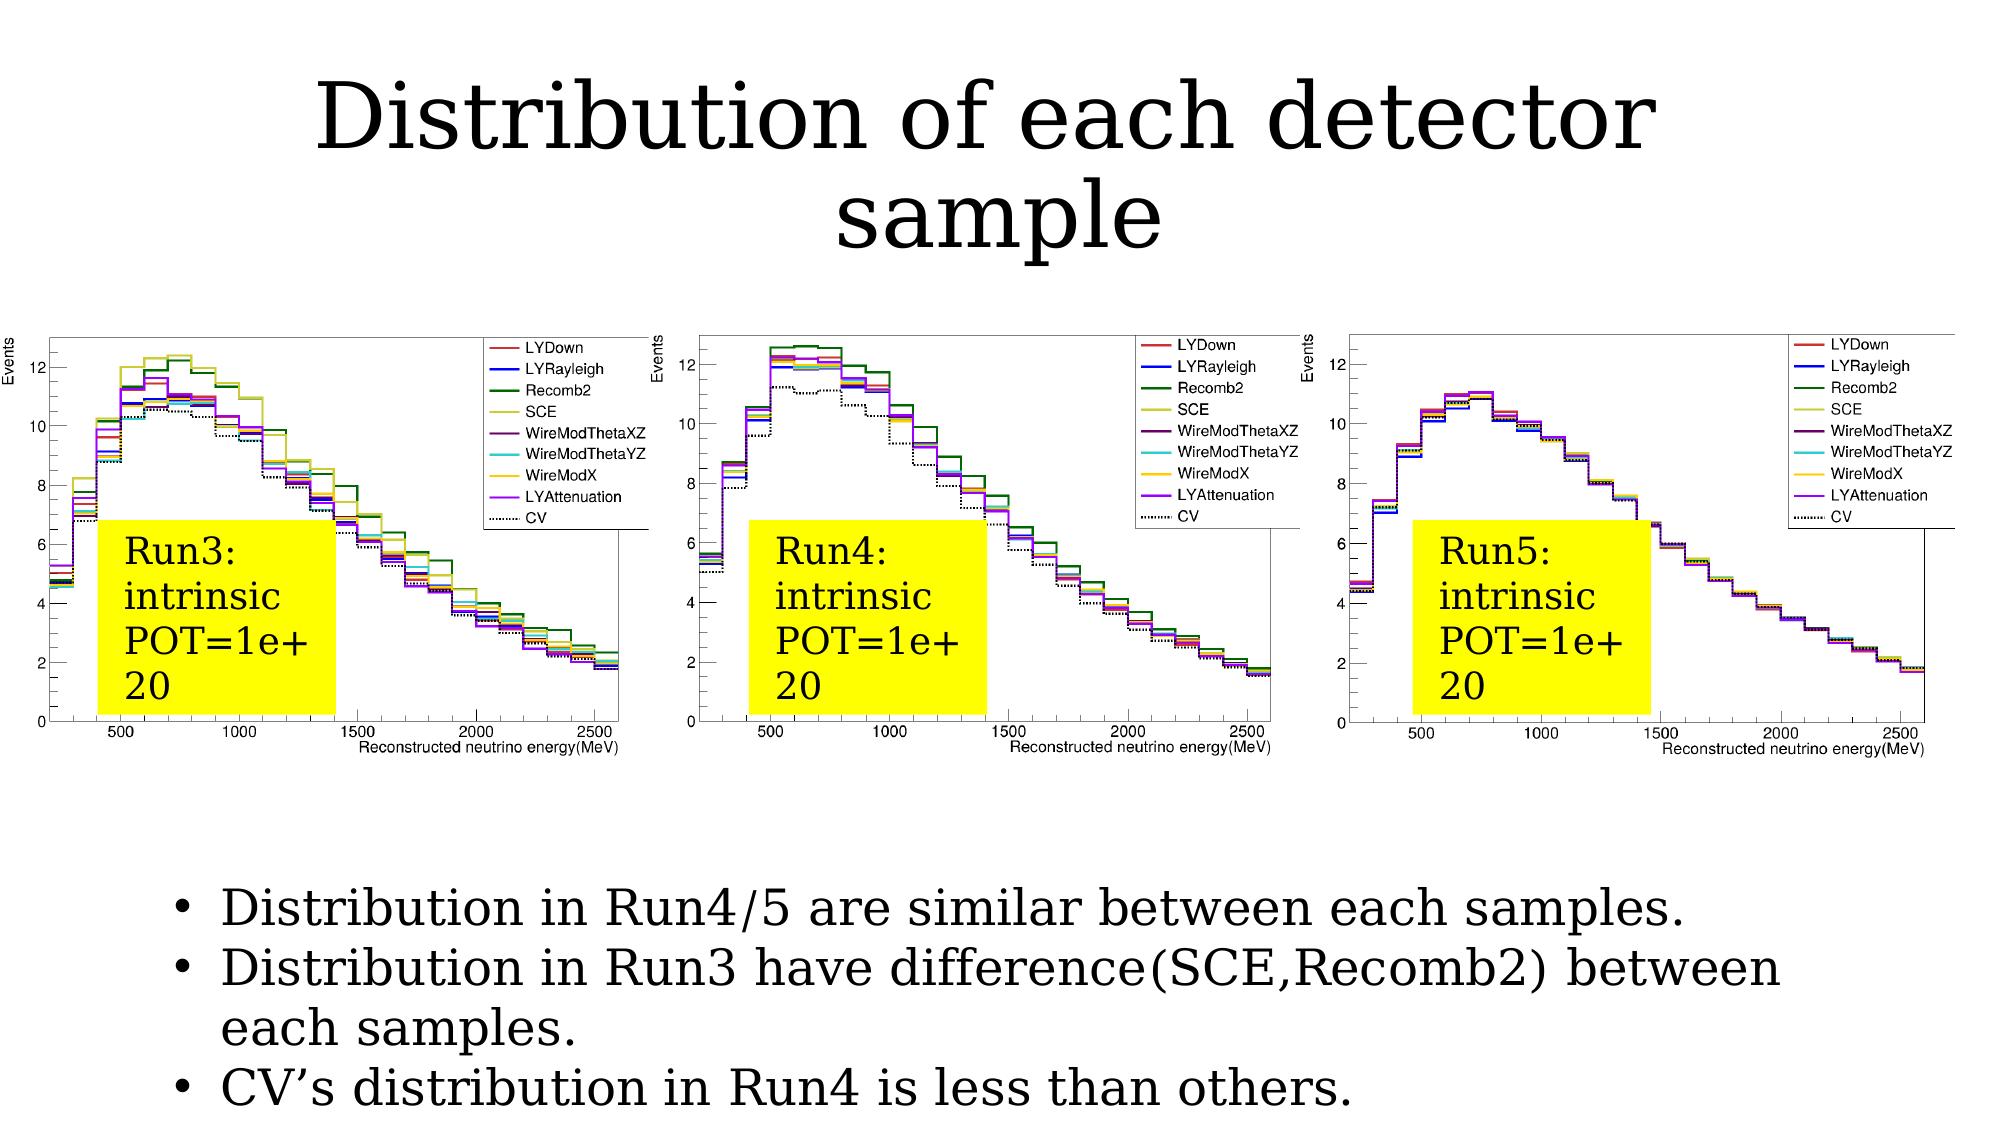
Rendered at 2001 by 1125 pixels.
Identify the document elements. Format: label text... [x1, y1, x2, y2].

picture [0, 332, 1955, 758]
text_box Distribution in Run4/5 are similar between each samples. Distribution in Run3 have difference(SCE,Recomb2) between each samples. CV’s distribution in Run4 is less than others. [159, 868, 1841, 1123]
